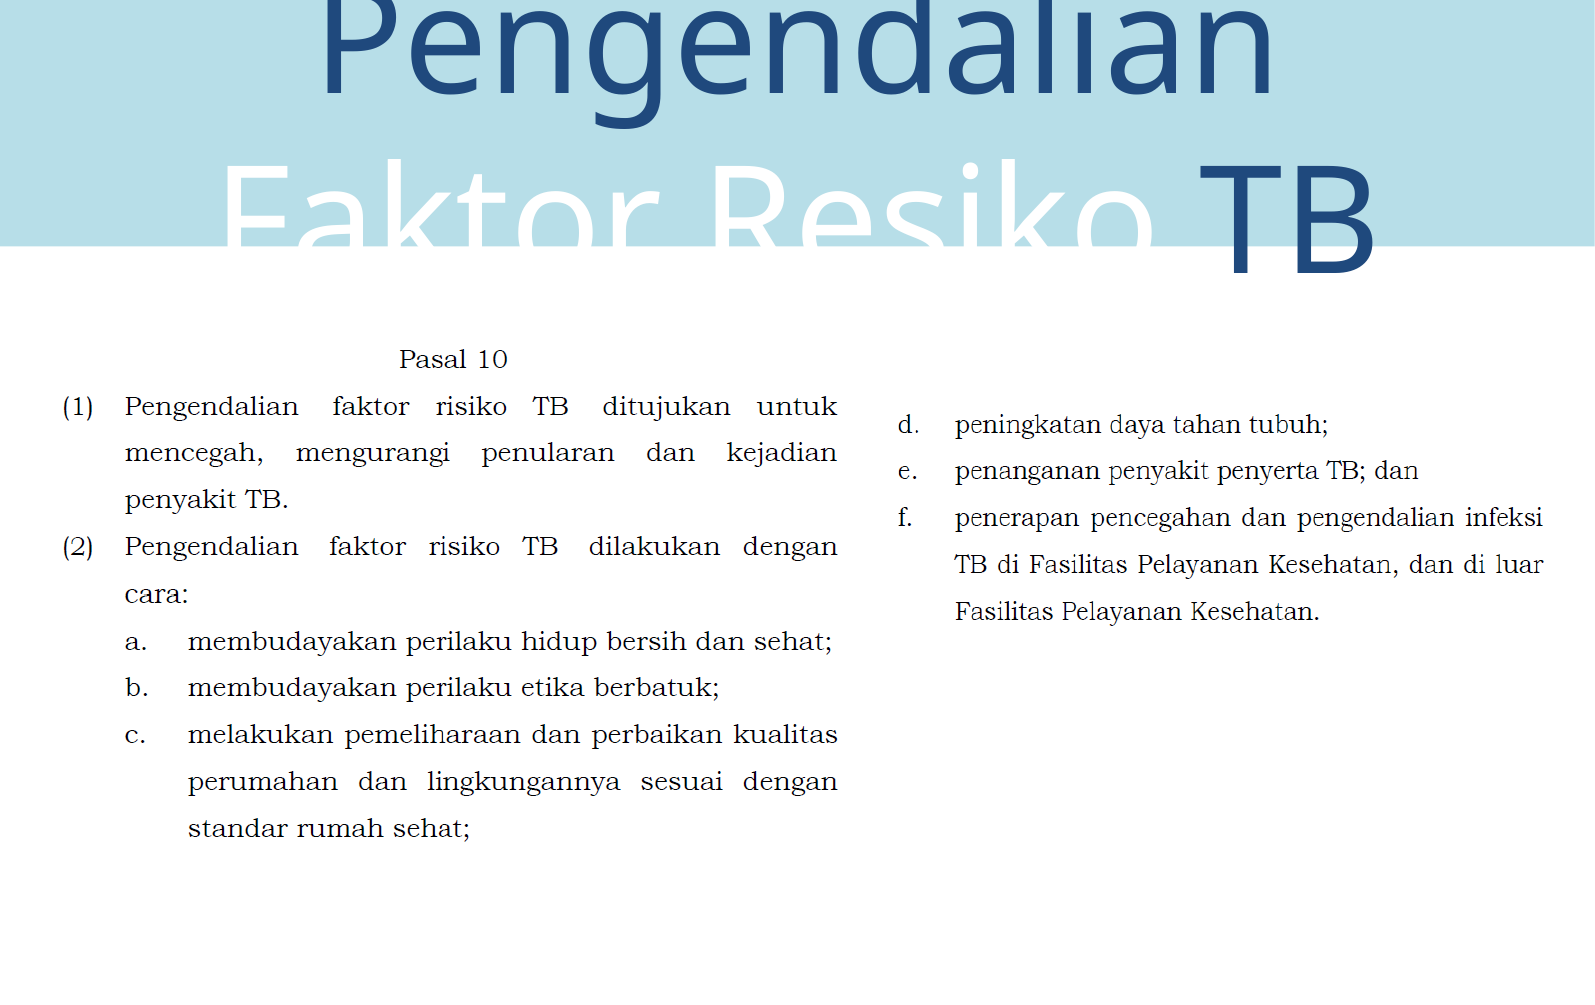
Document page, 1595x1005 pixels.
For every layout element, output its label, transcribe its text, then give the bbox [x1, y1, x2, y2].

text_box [41, 336, 1554, 854]
title Pengendalian Faktor Resiko TB [79, 40, 1516, 208]
text_box [0, 0, 1595, 249]
